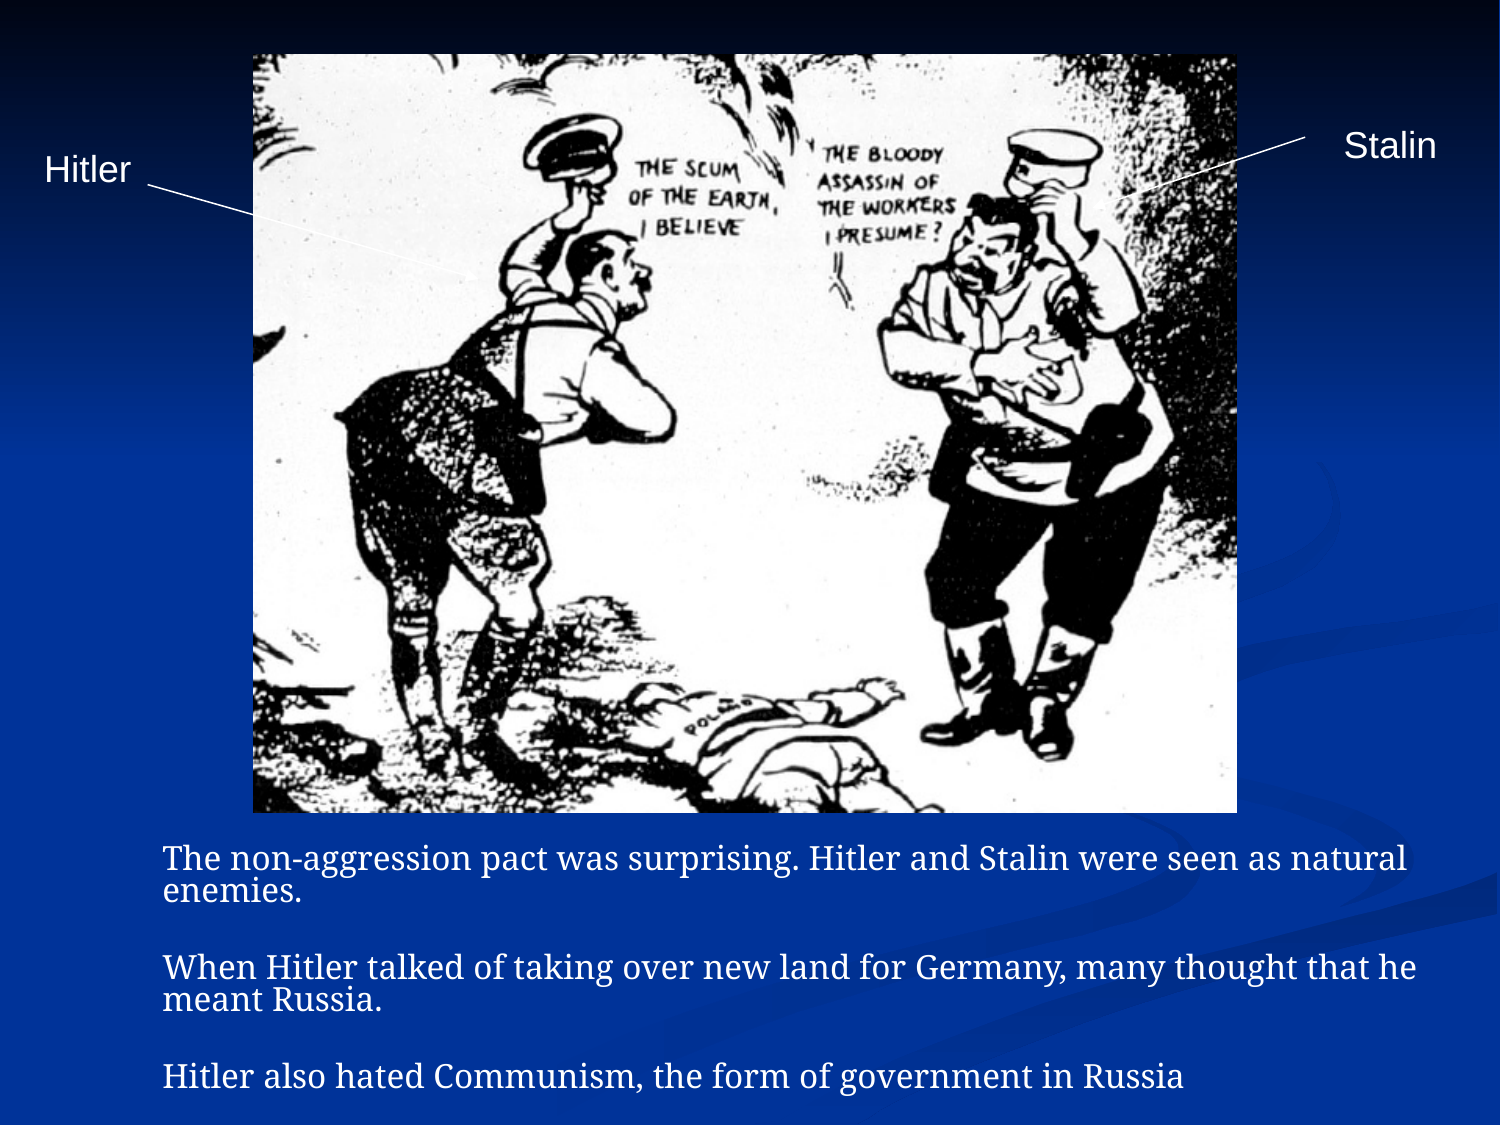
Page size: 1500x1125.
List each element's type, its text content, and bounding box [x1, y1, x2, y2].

text_box Stalin [1328, 113, 1471, 174]
text_box The non-aggression pact was surprising. Hitler and Stalin were seen as natural enemies. When Hitler talked of taking over new land for Germany, many thought that he meant Russia. Hitler also hated Communism, the form of government in Russia [147, 837, 1447, 1125]
picture [253, 54, 1237, 813]
text_box Hitler [29, 137, 183, 197]
